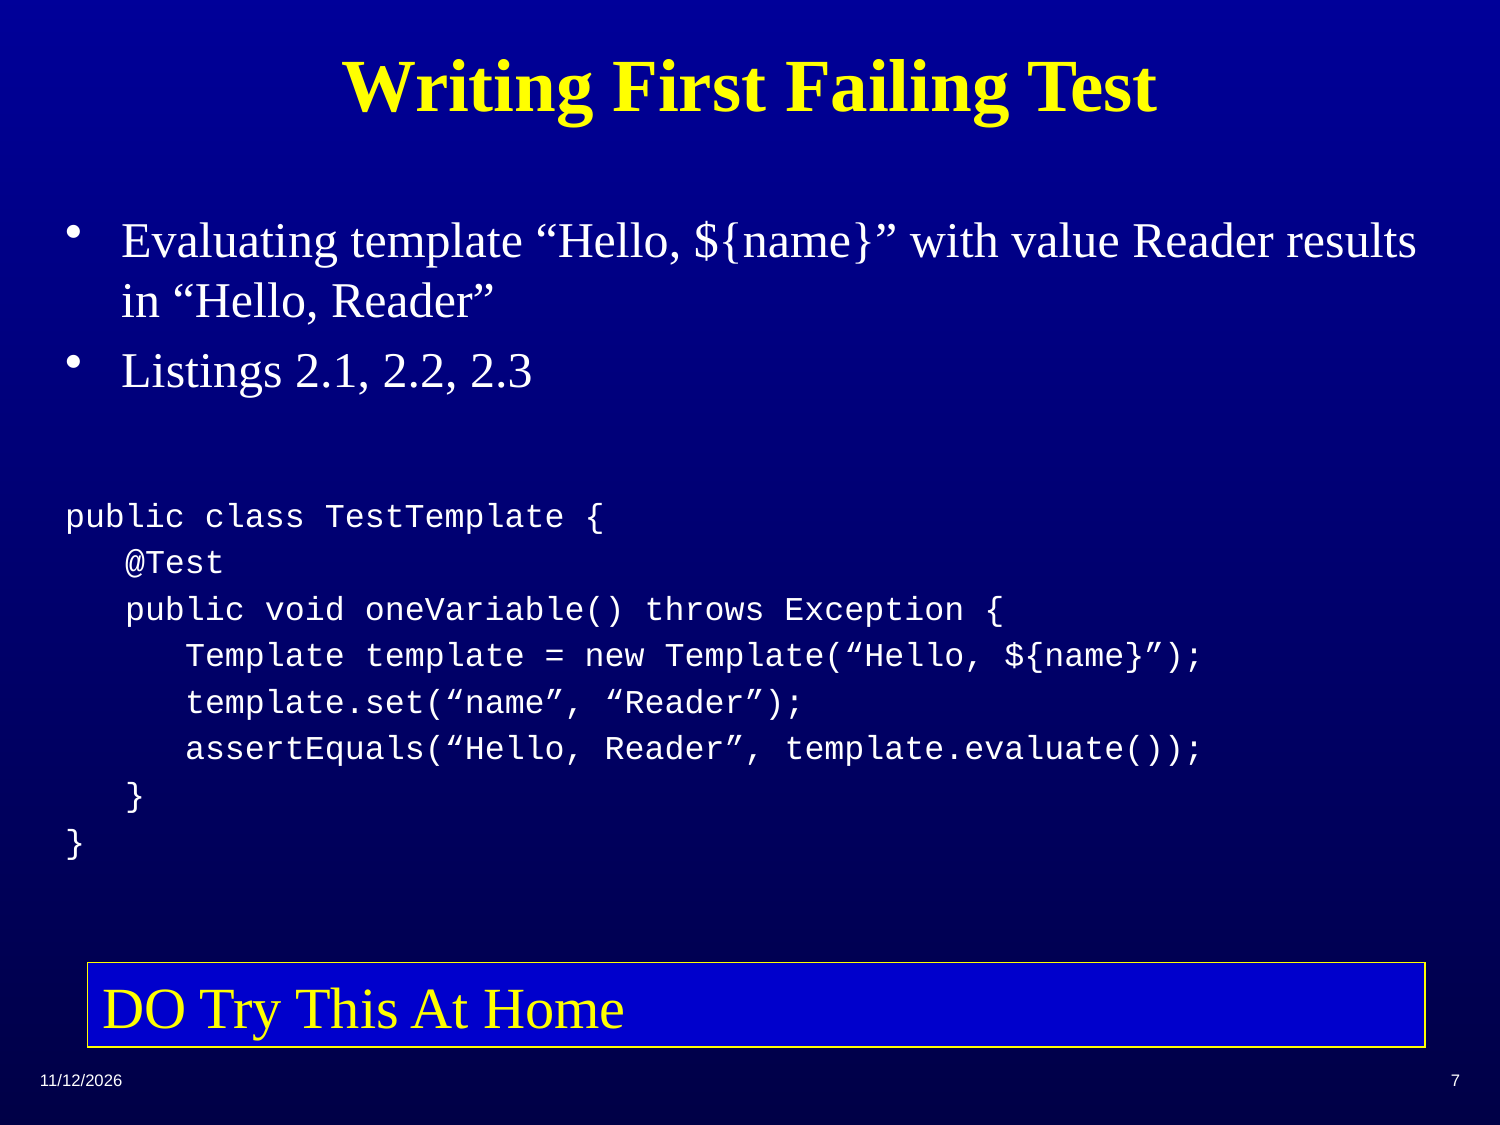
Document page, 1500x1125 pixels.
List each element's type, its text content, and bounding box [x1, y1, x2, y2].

list Evaluating template “Hello, ${name}” with value Reader results in “Hello, Reader” Listings 2.1, 2.2, 2.3 public class TestTemplate { @Test public void oneVariable() throws Exception { Template template = new Template(“Hello, ${name}”); template.set(“name”, “Reader”); assertEquals(“Hello, Reader”, template.evaluate()); } } [49, 199, 1463, 926]
title Writing First Failing Test [112, 12, 1388, 151]
slide_number 7 [1162, 1062, 1476, 1113]
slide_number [24, 1062, 338, 1113]
text_box DO Try This At Home [87, 962, 1425, 1048]
